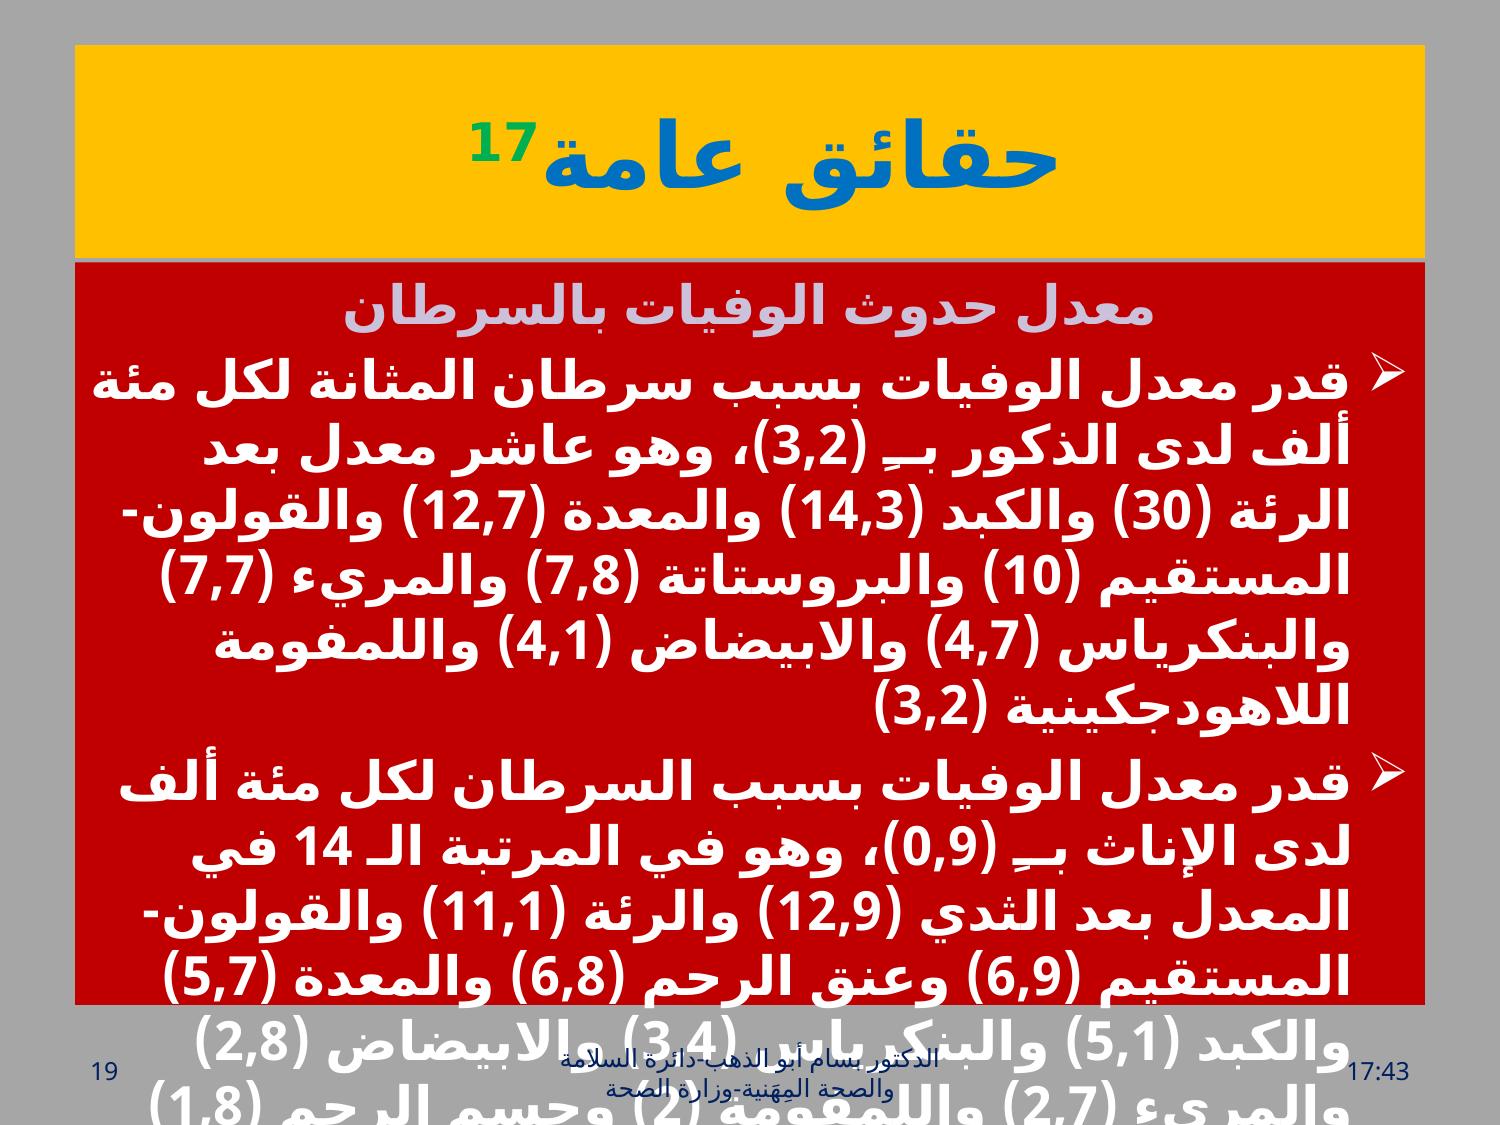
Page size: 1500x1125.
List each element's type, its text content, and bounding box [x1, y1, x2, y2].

footer الدكتور بسام أبو الذهب-دائرة السلامة والصحة المِهَنية-وزارة الصحة [512, 1042, 988, 1103]
slide_number 19 [75, 1042, 425, 1103]
title حقائق عامة17 [75, 45, 1425, 258]
slide_number الخميس، 28 تموز، 2016 [1074, 1042, 1425, 1103]
list معدل حدوث الوفيات بالسرطان قدر معدل الوفيات بسبب سرطان المثانة لكل مئة ألف لدى الذكور بــِ (3,2)، وهو عاشر معدل بعد الرئة (30) والكبد (14,3) والمعدة (12,7) والقولون-المستقيم (10) والبروستاتة (7,8) والمريء (7,7) والبنكرياس (4,7) والابيضاض (4,1) واللمفومة اللاهودجكينية (3,2) قدر معدل الوفيات بسبب السرطان لكل مئة ألف لدى الإناث بــِ (0,9)، وهو في المرتبة الـ 14 في المعدل بعد الثدي (12,9) والرئة (11,1) والقولون-المستقيم (6,9) وعنق الرحم (6,8) والمعدة (5,7) والكبد (5,1) والبنكرياس (3,4) والابيضاض (2,8) والمريء (2,7) واللمفومة (2) وجسم الرحم (1,8) والكلية (1,2) والشفة وجوف الفم (1,2) [75, 262, 1425, 1005]
